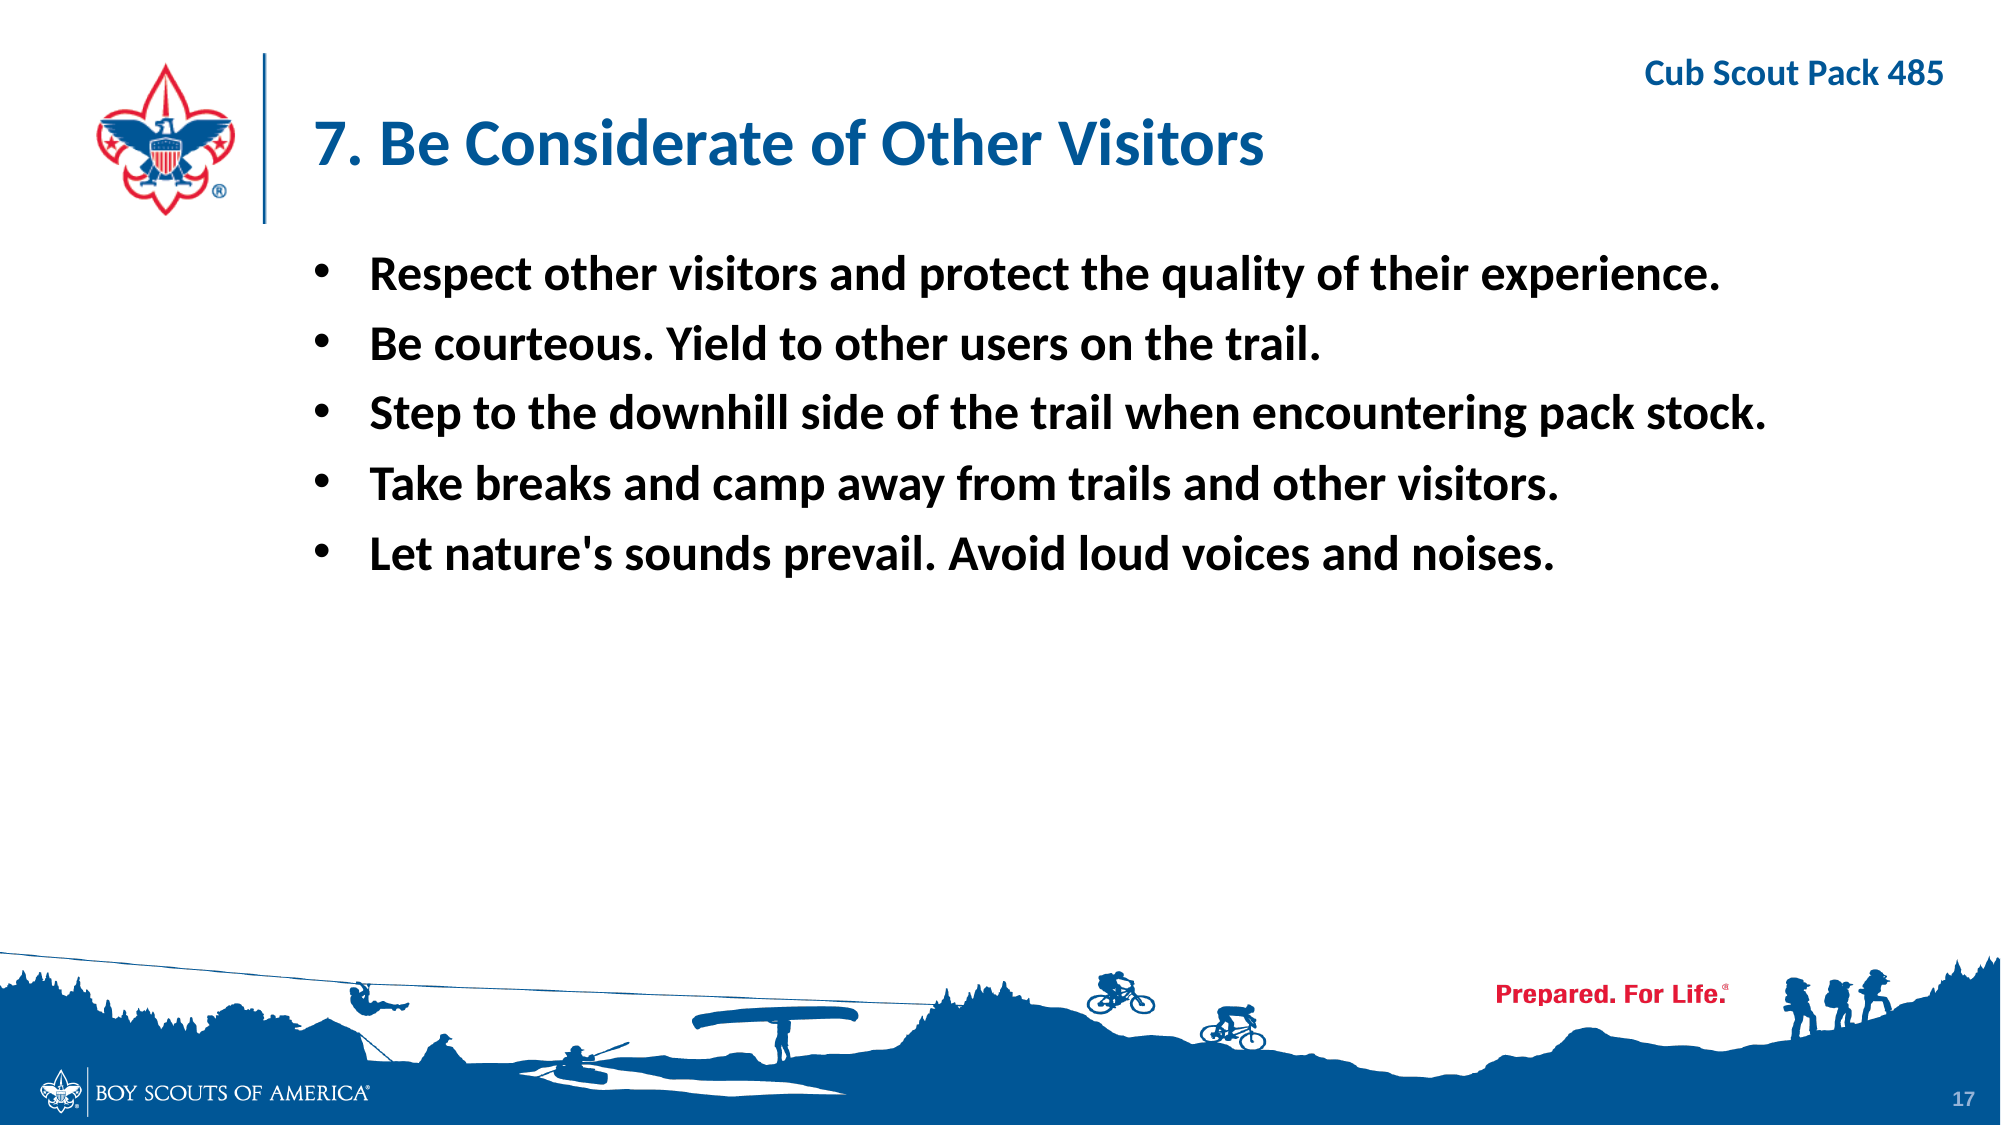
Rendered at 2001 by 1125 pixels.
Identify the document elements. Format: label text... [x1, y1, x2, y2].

list Respect other visitors and protect the quality of their experience. Be courteous. Yield to other users on the trail. Step to the downhill side of the trail when encountering pack stock. Take breaks and camp away from trails and other visitors. Let nature's sounds prevail. Avoid loud voices and noises. [298, 233, 1884, 928]
picture [0, 952, 2001, 1125]
slide_number 17 [1899, 1067, 1991, 1125]
title 7. Be Considerate of Other Visitors [298, 45, 1884, 233]
picture [96, 53, 267, 224]
